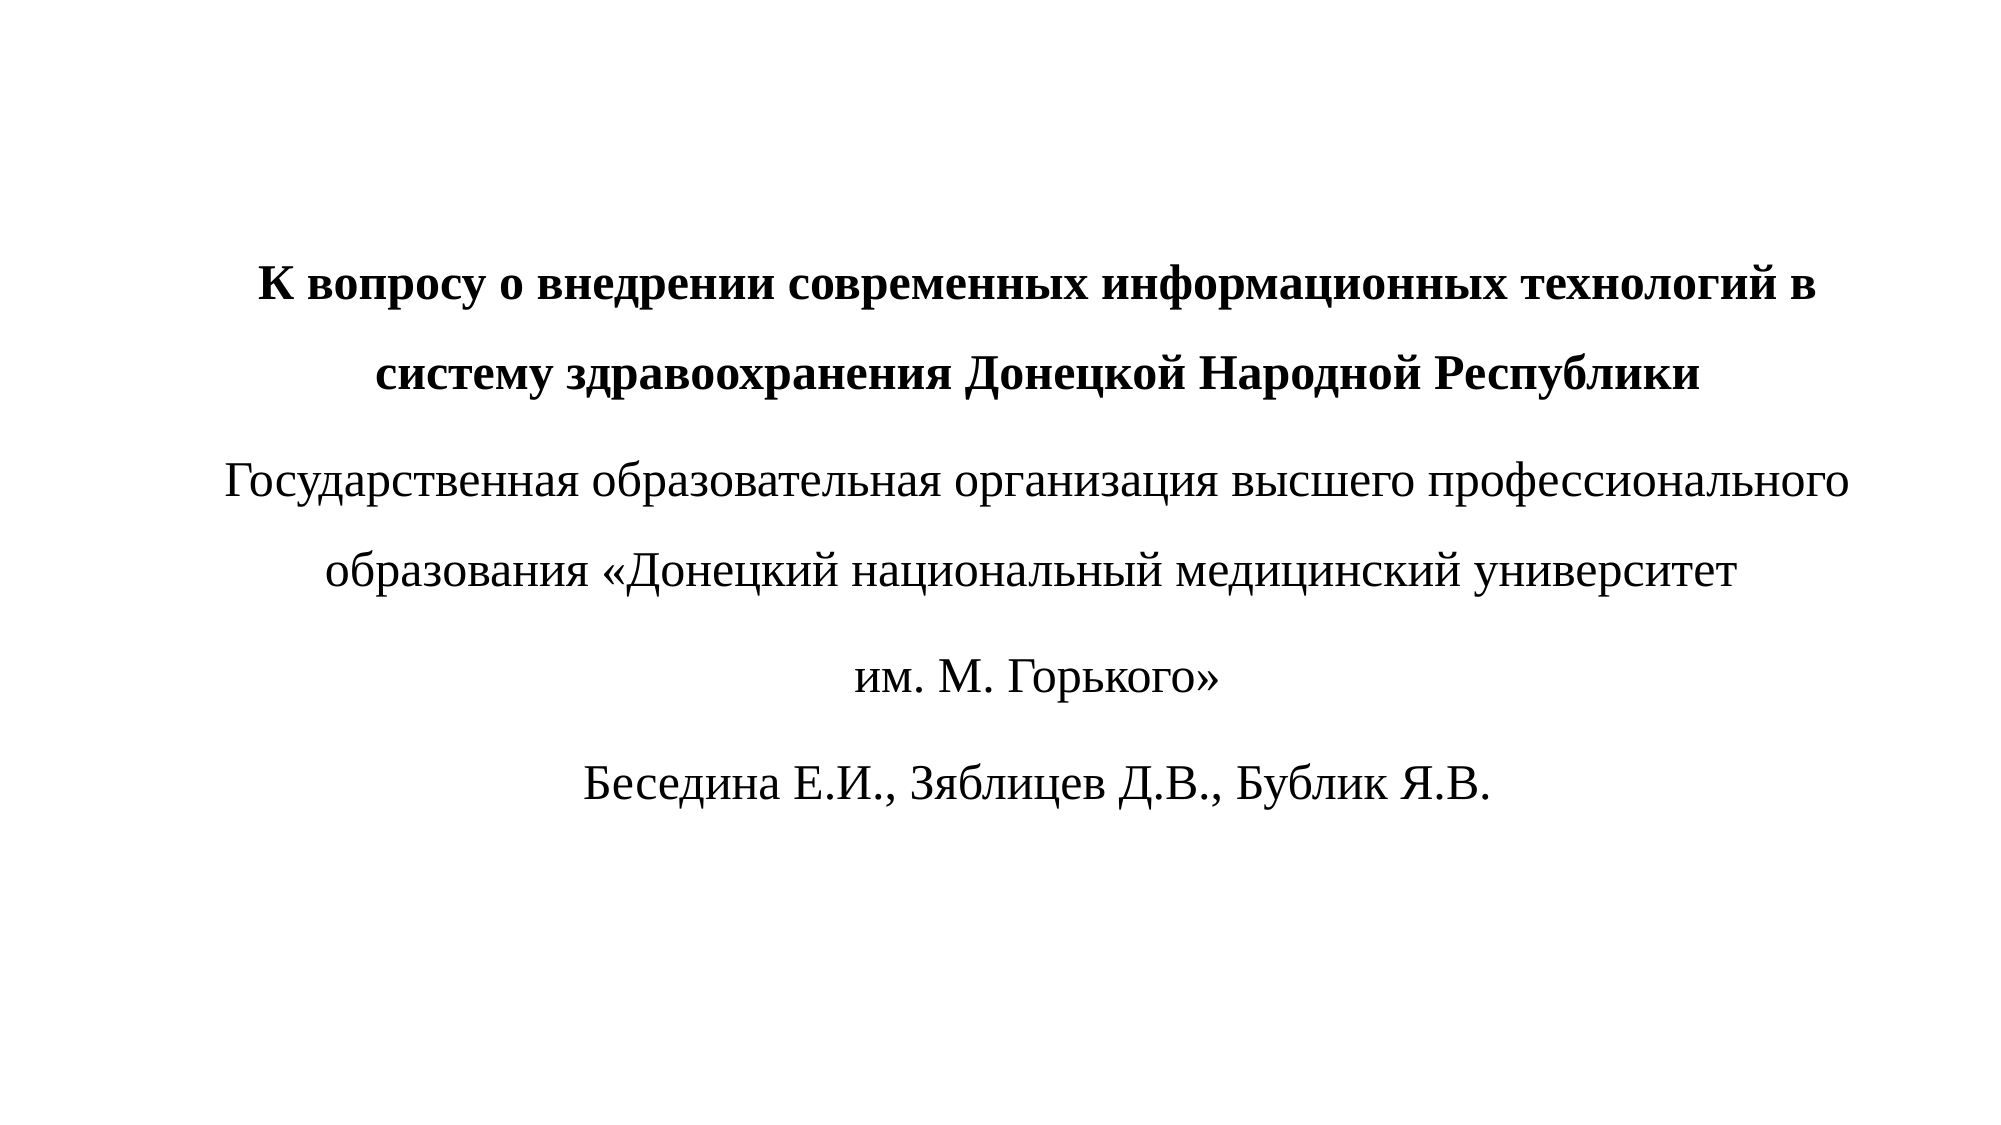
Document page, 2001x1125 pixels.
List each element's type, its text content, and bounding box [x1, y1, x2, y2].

text_box К вопросу о внедрении современных информационных технологий в систему здравоохранения Донецкой Народной Республики Государственная образовательная организация высшего профессионального образования «Донецкий национальный медицинский университет им. М. Горького» Беседина Е.И., Зяблицев Д.В., Бублик Я.В. [191, 211, 1884, 817]
